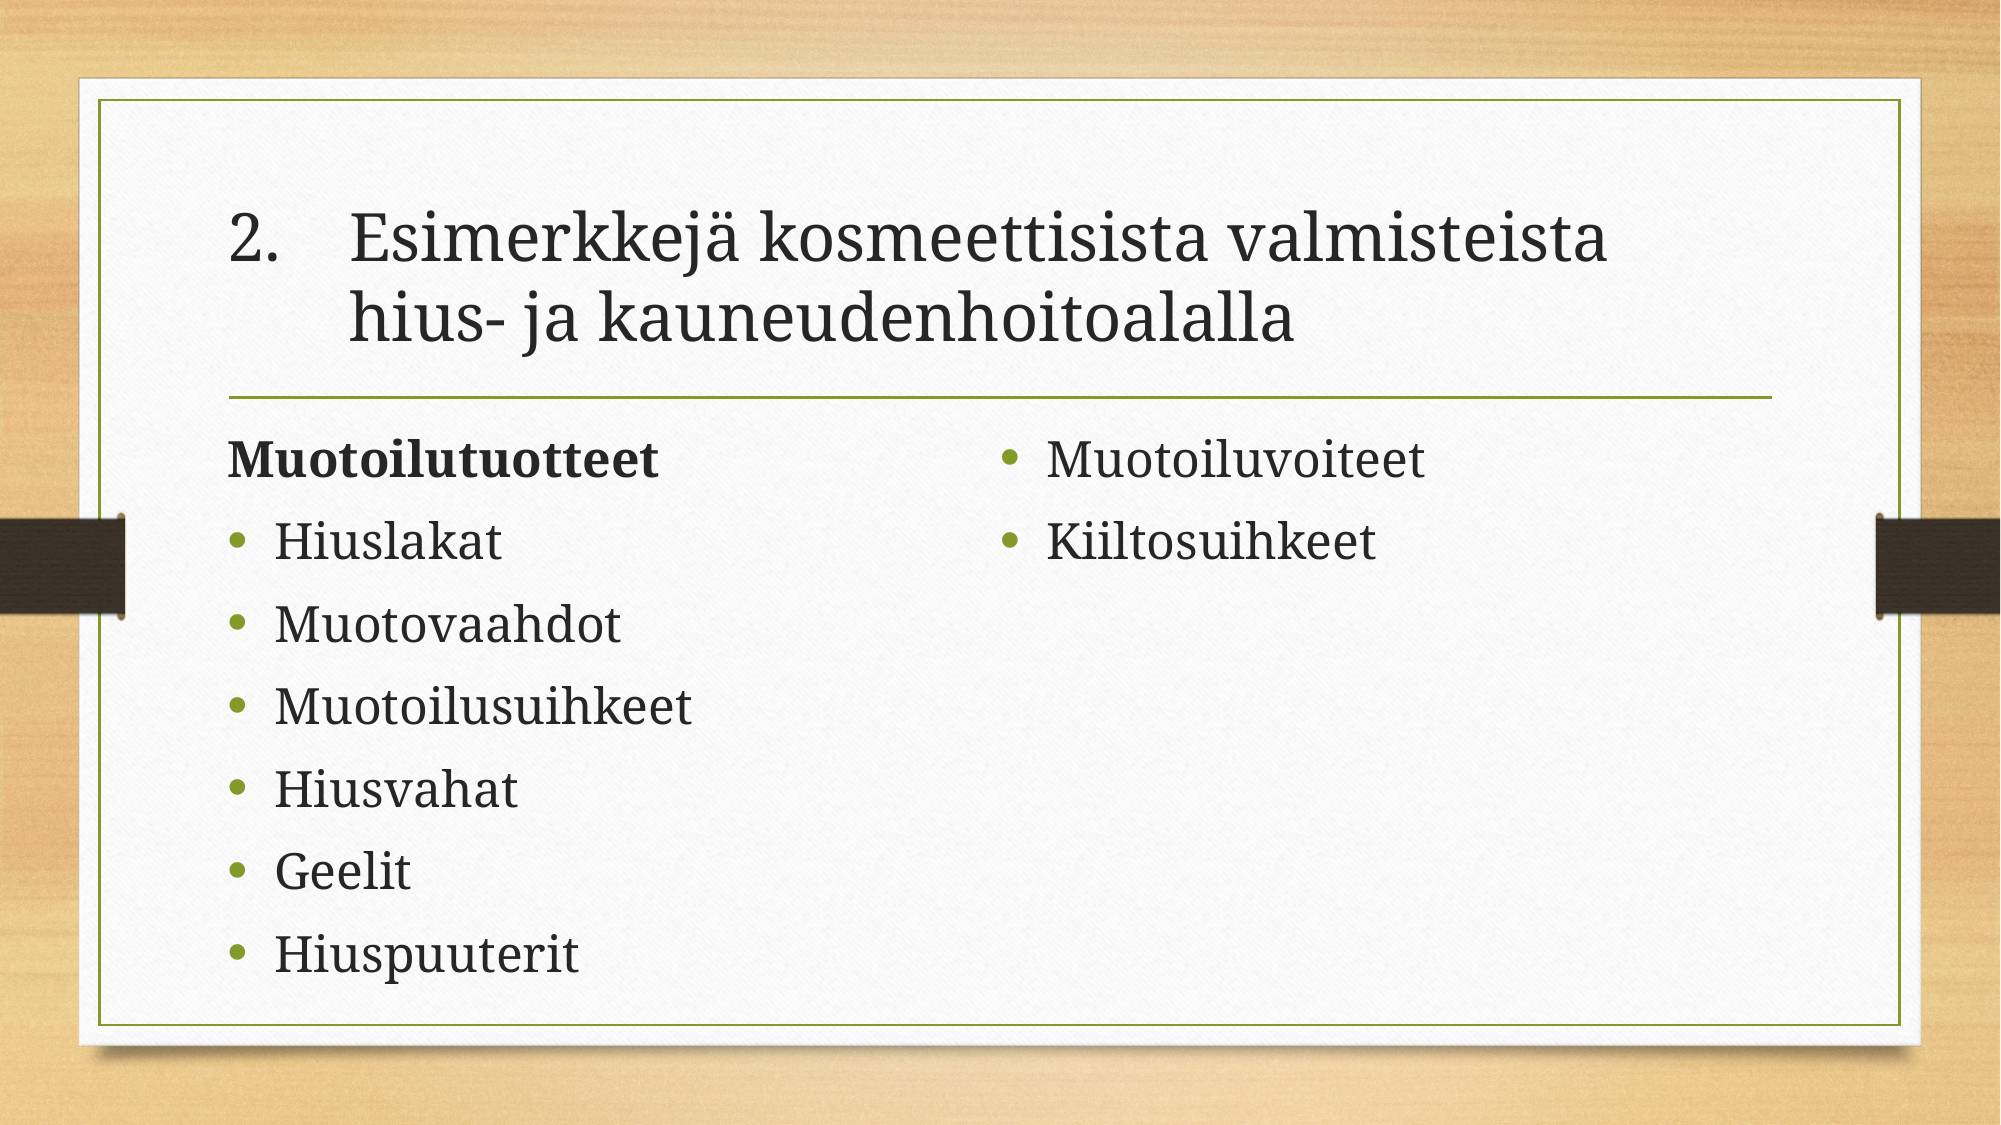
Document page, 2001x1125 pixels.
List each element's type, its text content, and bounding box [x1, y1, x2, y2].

list Muotoilutuotteet Hiuslakat Muotovaahdot Muotoilusuihkeet Hiusvahat Geelit Hiuspuuterit Muotoiluvoiteet Kiiltosuihkeet [212, 419, 1788, 1009]
title Esimerkkejä kosmeettisista valmisteista hius- ja kauneudenhoitoalalla [212, 262, 1788, 368]
picture [0, 0, 2001, 1125]
